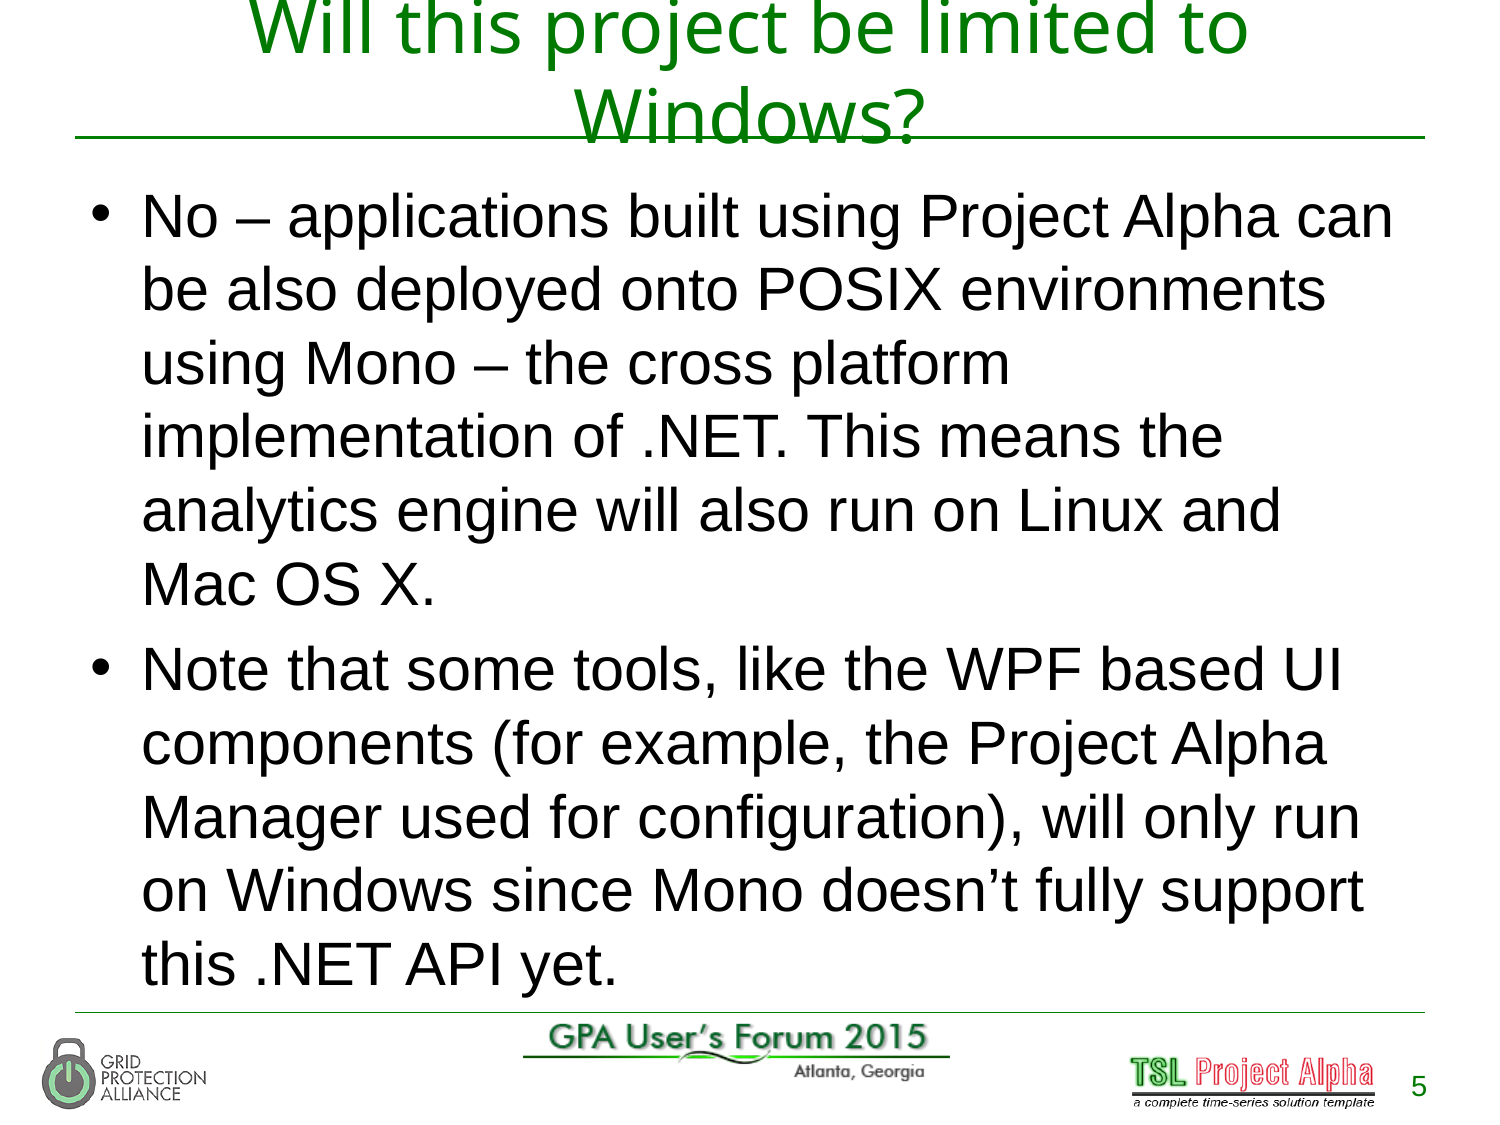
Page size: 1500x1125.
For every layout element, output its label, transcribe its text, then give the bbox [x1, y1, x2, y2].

picture [1125, 1053, 1379, 1111]
picture [41, 1033, 207, 1111]
list No – applications built using Project Alpha can be also deployed onto POSIX environments using Mono – the cross platform implementation of .NET. This means the analytics engine will also run on Linux and Mac OS X. Note that some tools, like the WPF based UI components (for example, the Project Alpha Manager used for configuration), will only run on Windows since Mono doesn’t fully support this .NET API yet. [75, 168, 1425, 1006]
title Will this project be limited to Windows? [75, 0, 1425, 138]
picture [523, 1006, 950, 1086]
